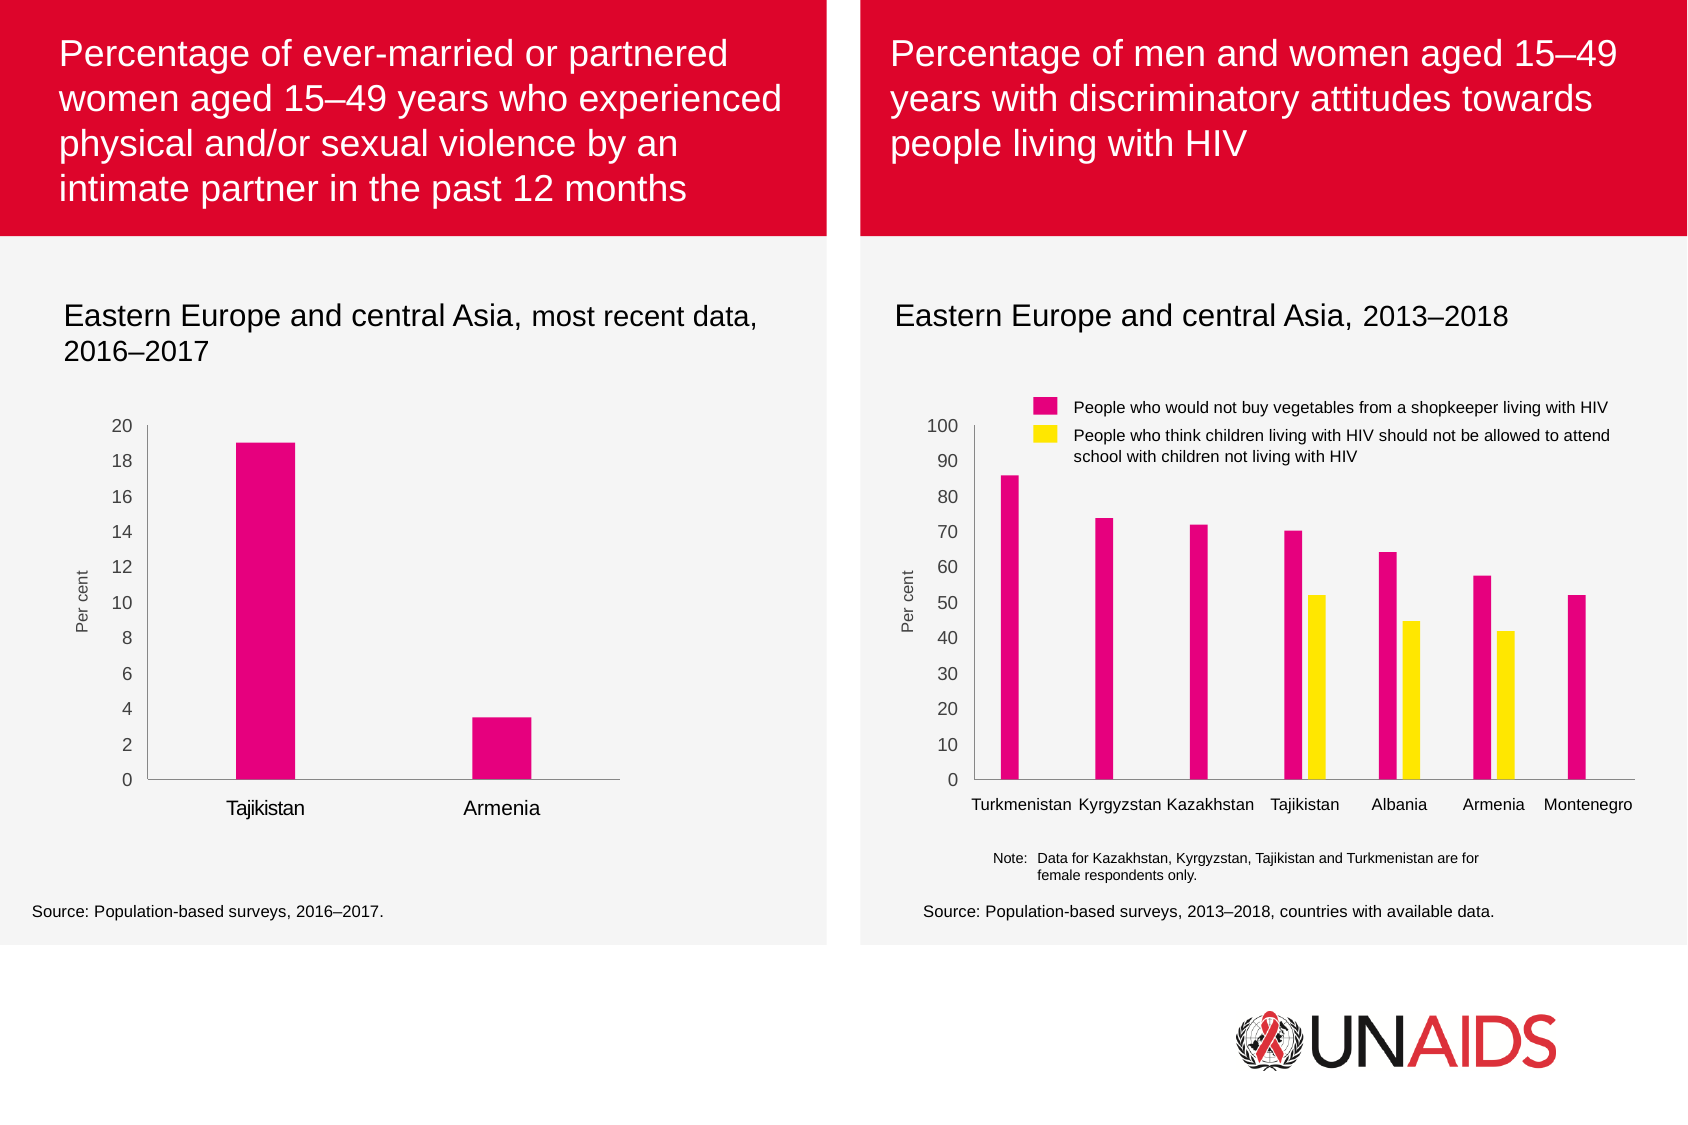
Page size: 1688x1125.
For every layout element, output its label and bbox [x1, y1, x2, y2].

picture [1236, 1011, 1556, 1071]
text_box [0, 0, 1688, 946]
